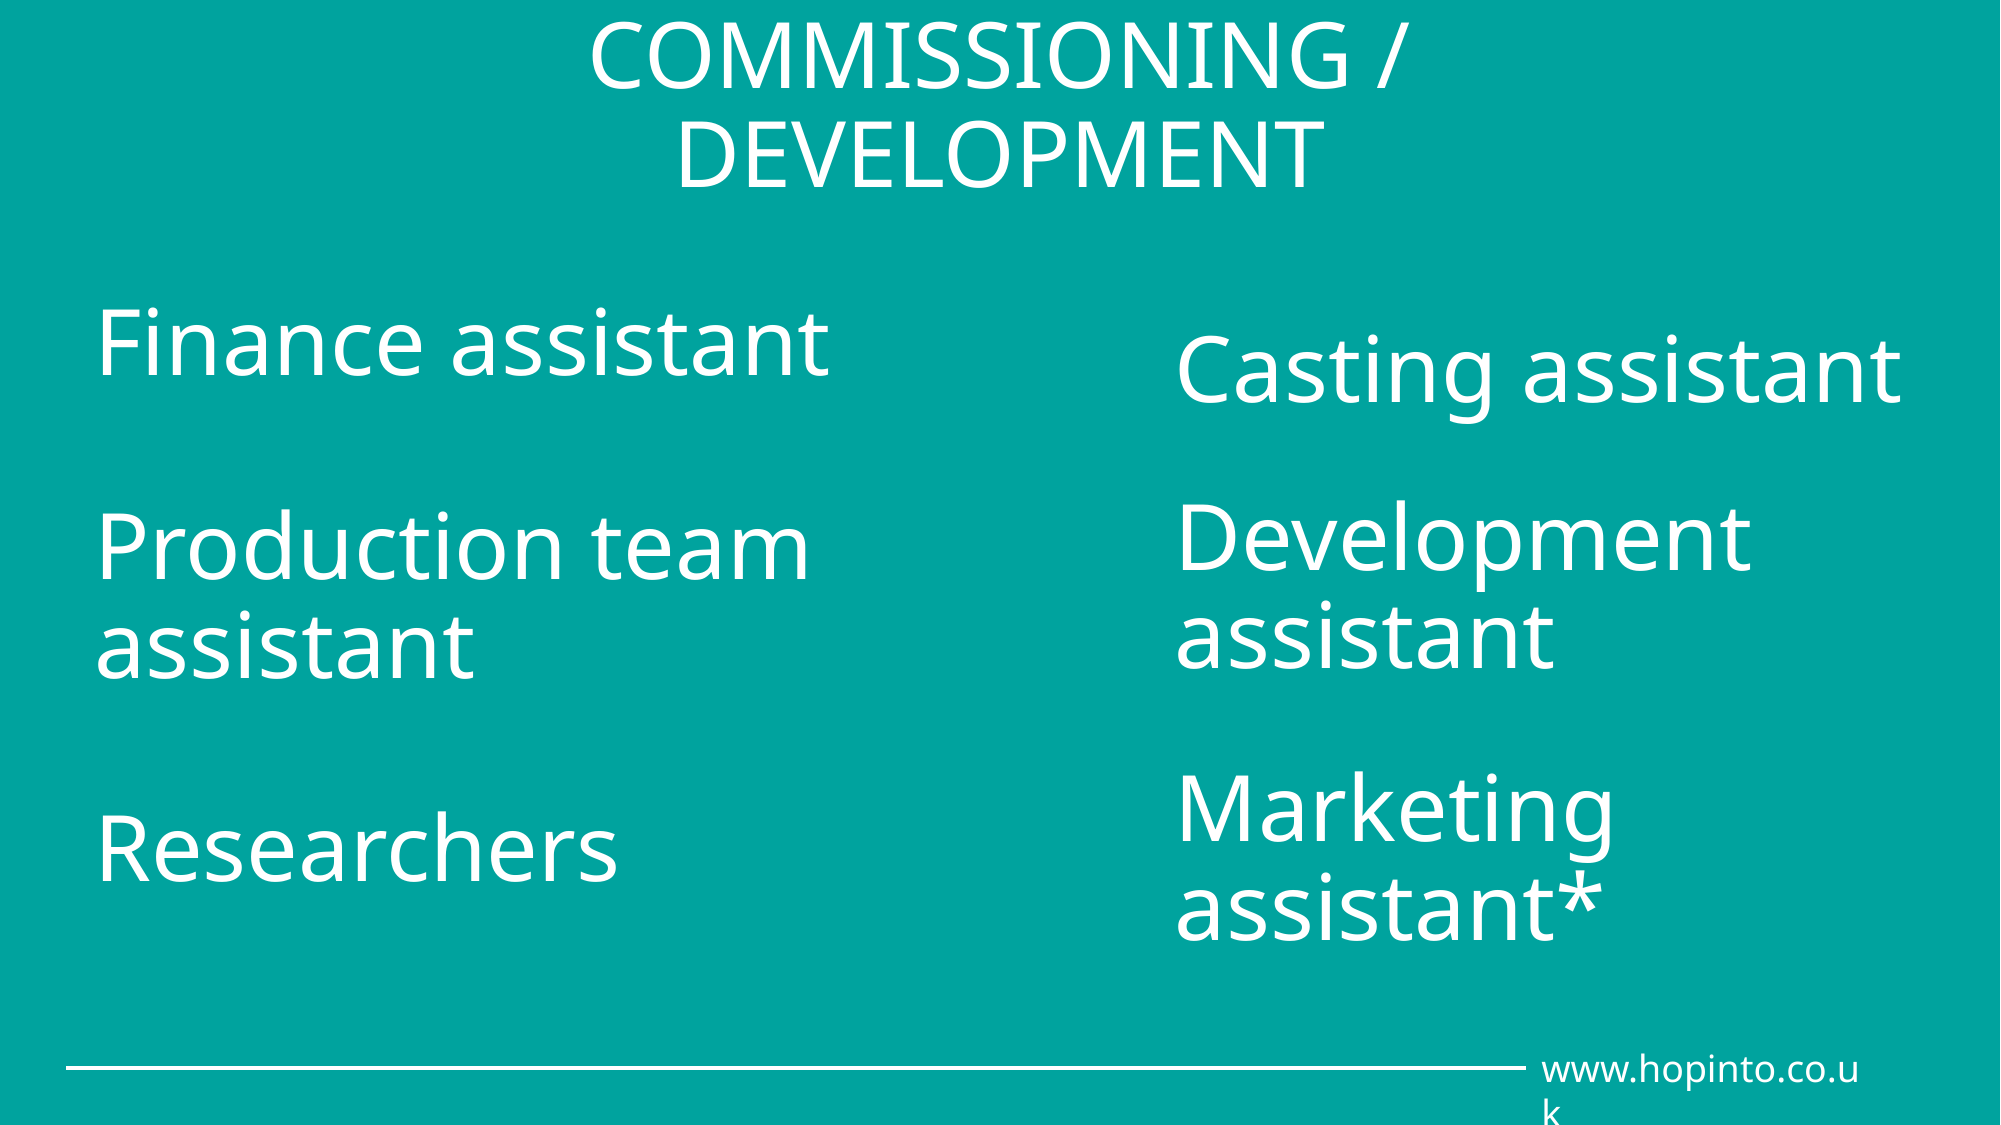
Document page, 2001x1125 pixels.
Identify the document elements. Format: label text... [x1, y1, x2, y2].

text_box Marketing assistant* [1159, 752, 1910, 970]
title COMMISSIONING / DEVELOPMENT [296, 0, 1704, 218]
text_box Development assistant [1159, 481, 1910, 699]
text_box Production team assistant [79, 490, 923, 708]
text_box Casting assistant [1159, 263, 1947, 482]
text_box Researchers [79, 743, 1000, 961]
text_box Finance assistant [79, 237, 1000, 455]
